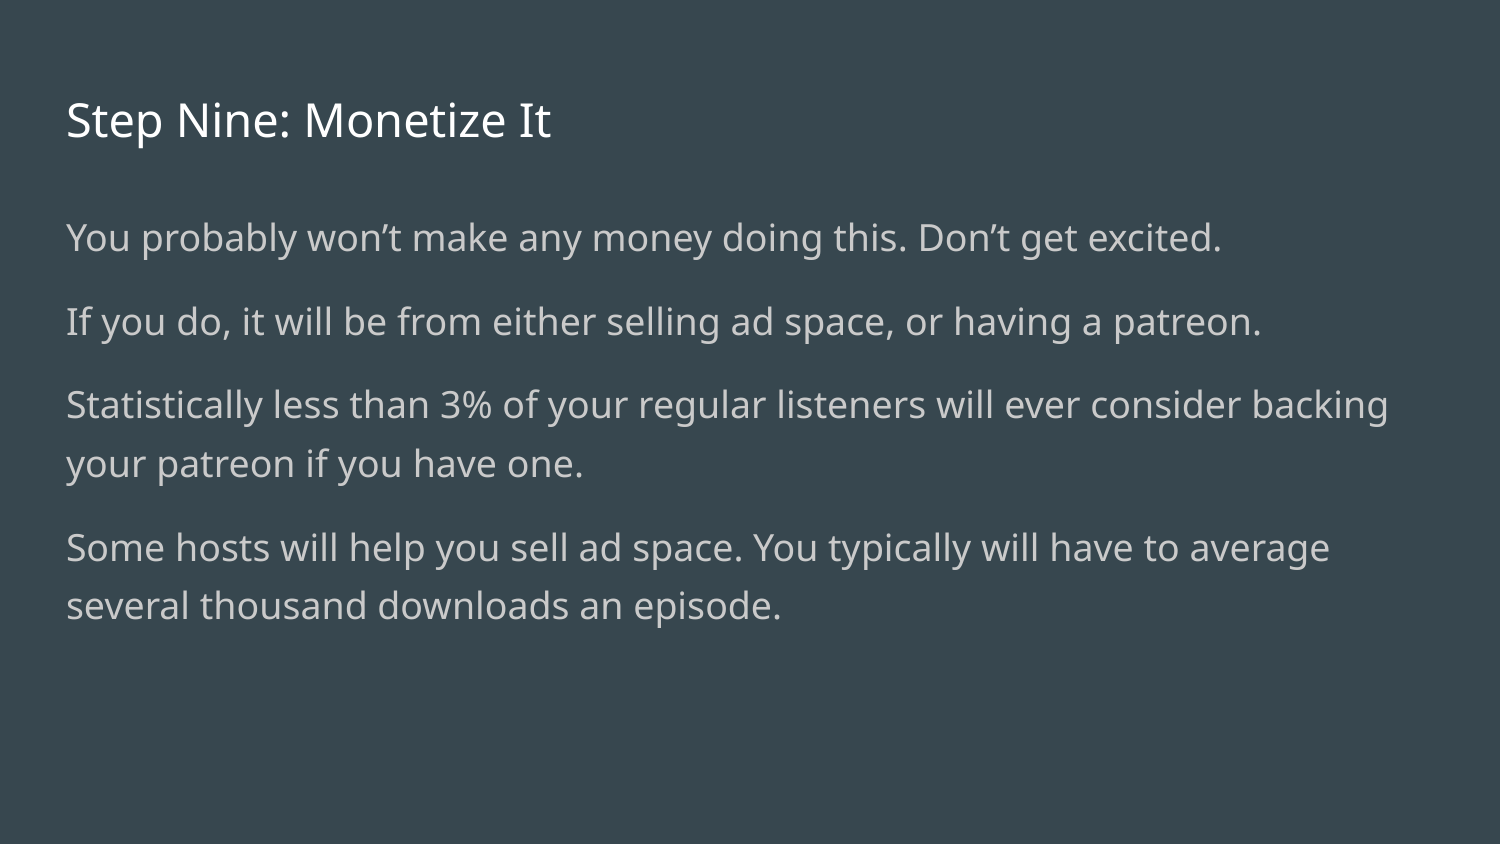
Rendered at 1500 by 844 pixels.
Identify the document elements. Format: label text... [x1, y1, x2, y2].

title Step Nine: Monetize It [51, 72, 1449, 167]
list You probably won’t make any money doing this. Don’t get excited. If you do, it will be from either selling ad space, or having a patreon. Statistically less than 3% of your regular listeners will ever consider backing your patreon if you have one. Some hosts will help you sell ad space. You typically will have to average several thousand downloads an episode. [51, 189, 1449, 750]
